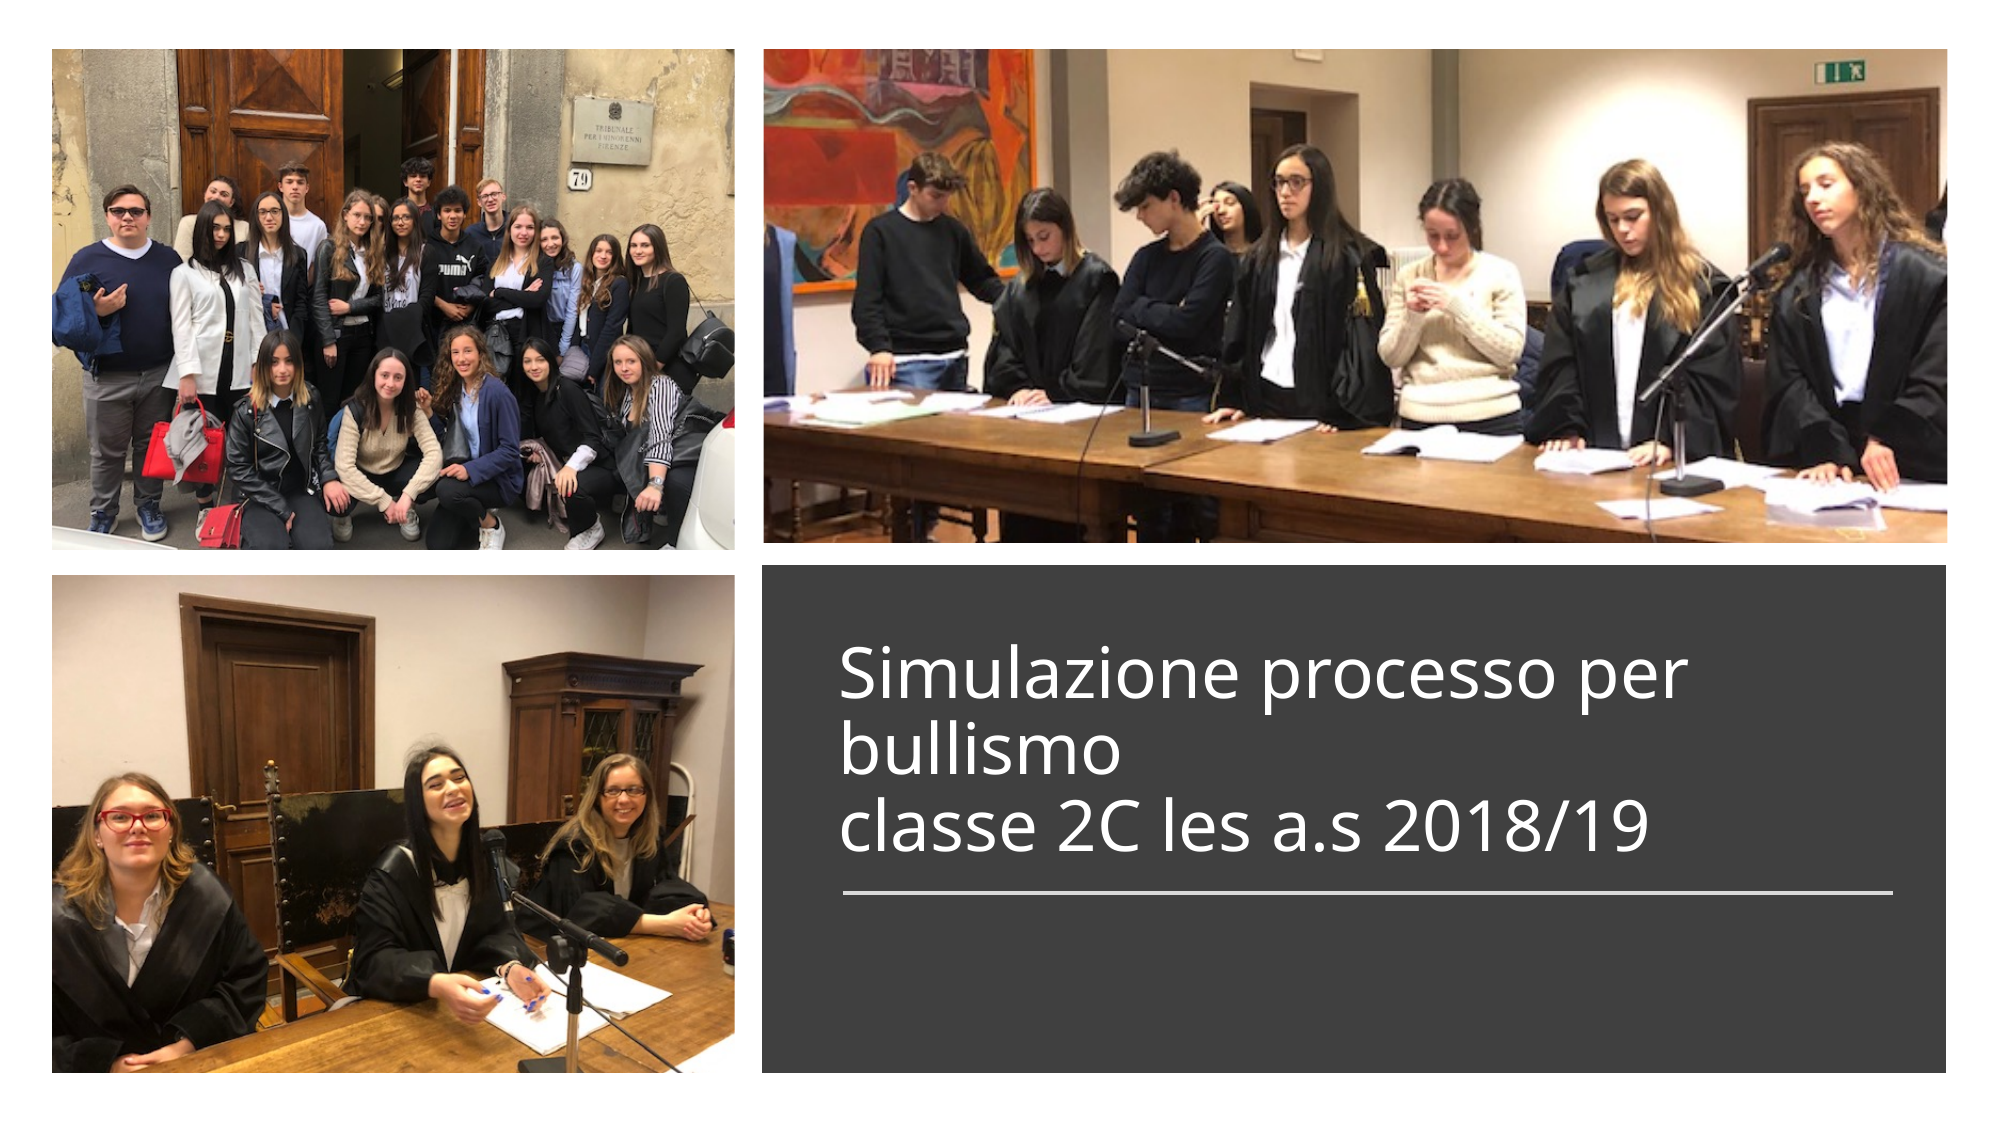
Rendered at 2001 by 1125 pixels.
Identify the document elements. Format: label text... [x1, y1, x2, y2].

title Simulazione processo per bullismo classe 2C les a.s 2018/19 [823, 625, 1885, 875]
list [52, 575, 735, 1073]
picture [763, 49, 1948, 543]
picture [52, 49, 735, 550]
text_box [771, 575, 1937, 1064]
